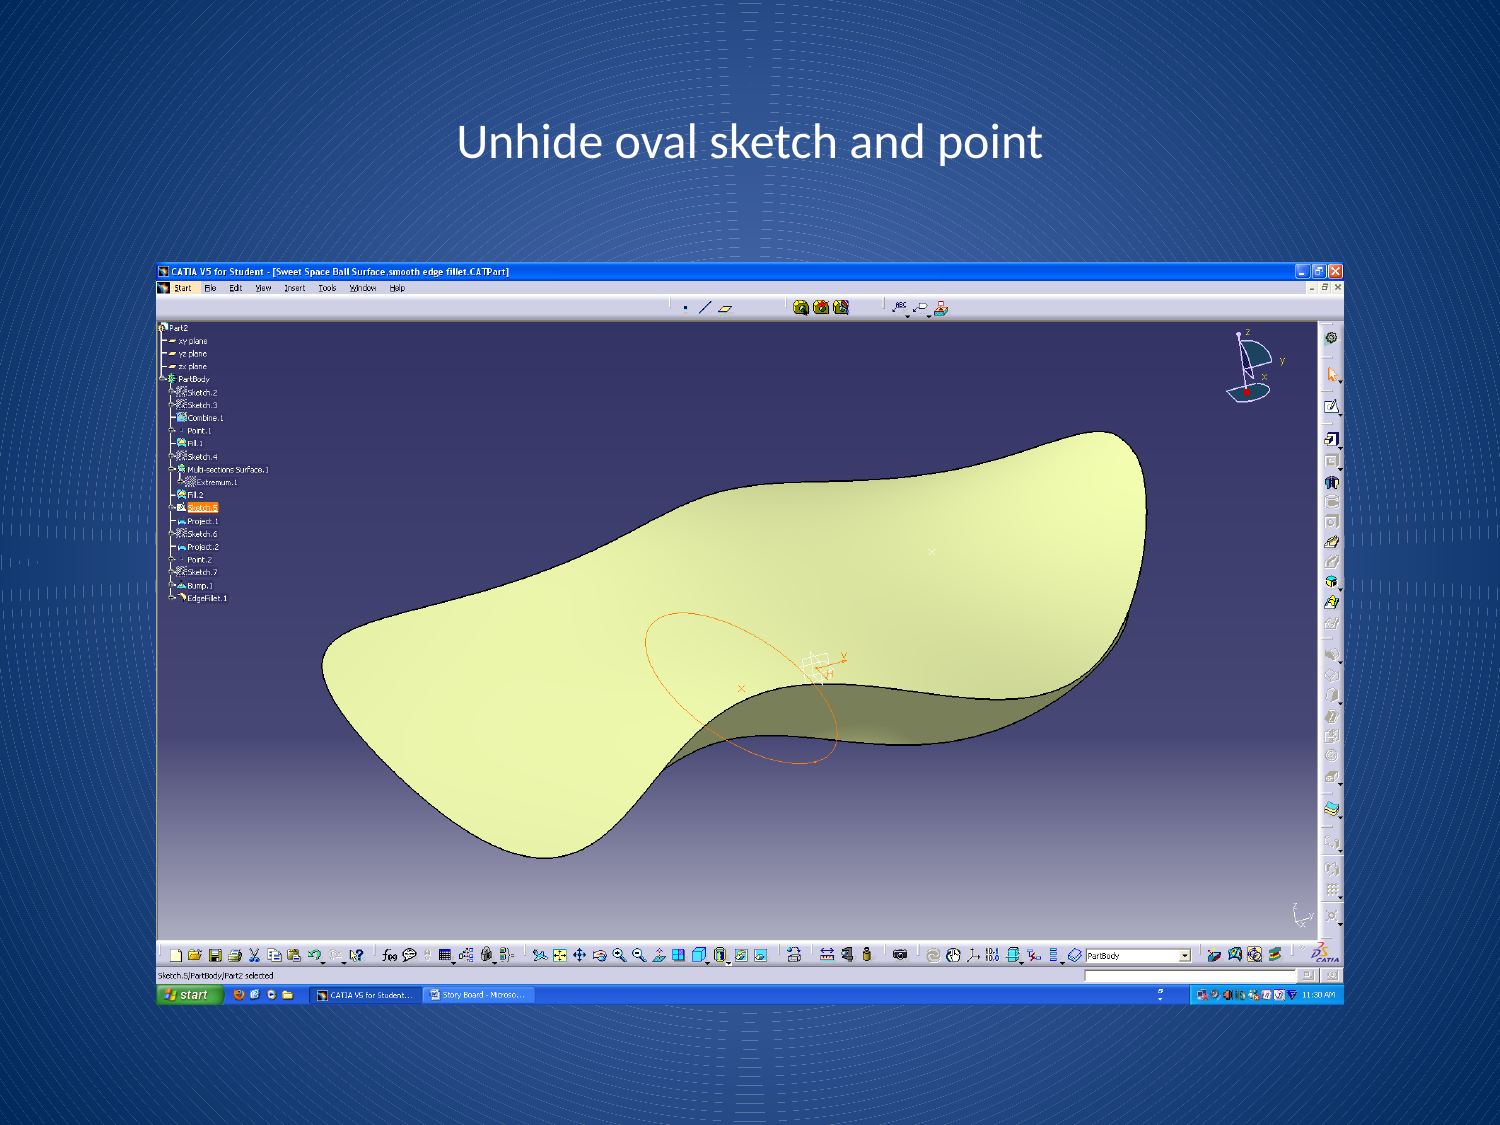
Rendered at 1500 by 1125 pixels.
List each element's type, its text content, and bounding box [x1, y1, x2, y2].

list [155, 262, 1345, 1006]
title Unhide oval sketch and point [75, 45, 1425, 233]
